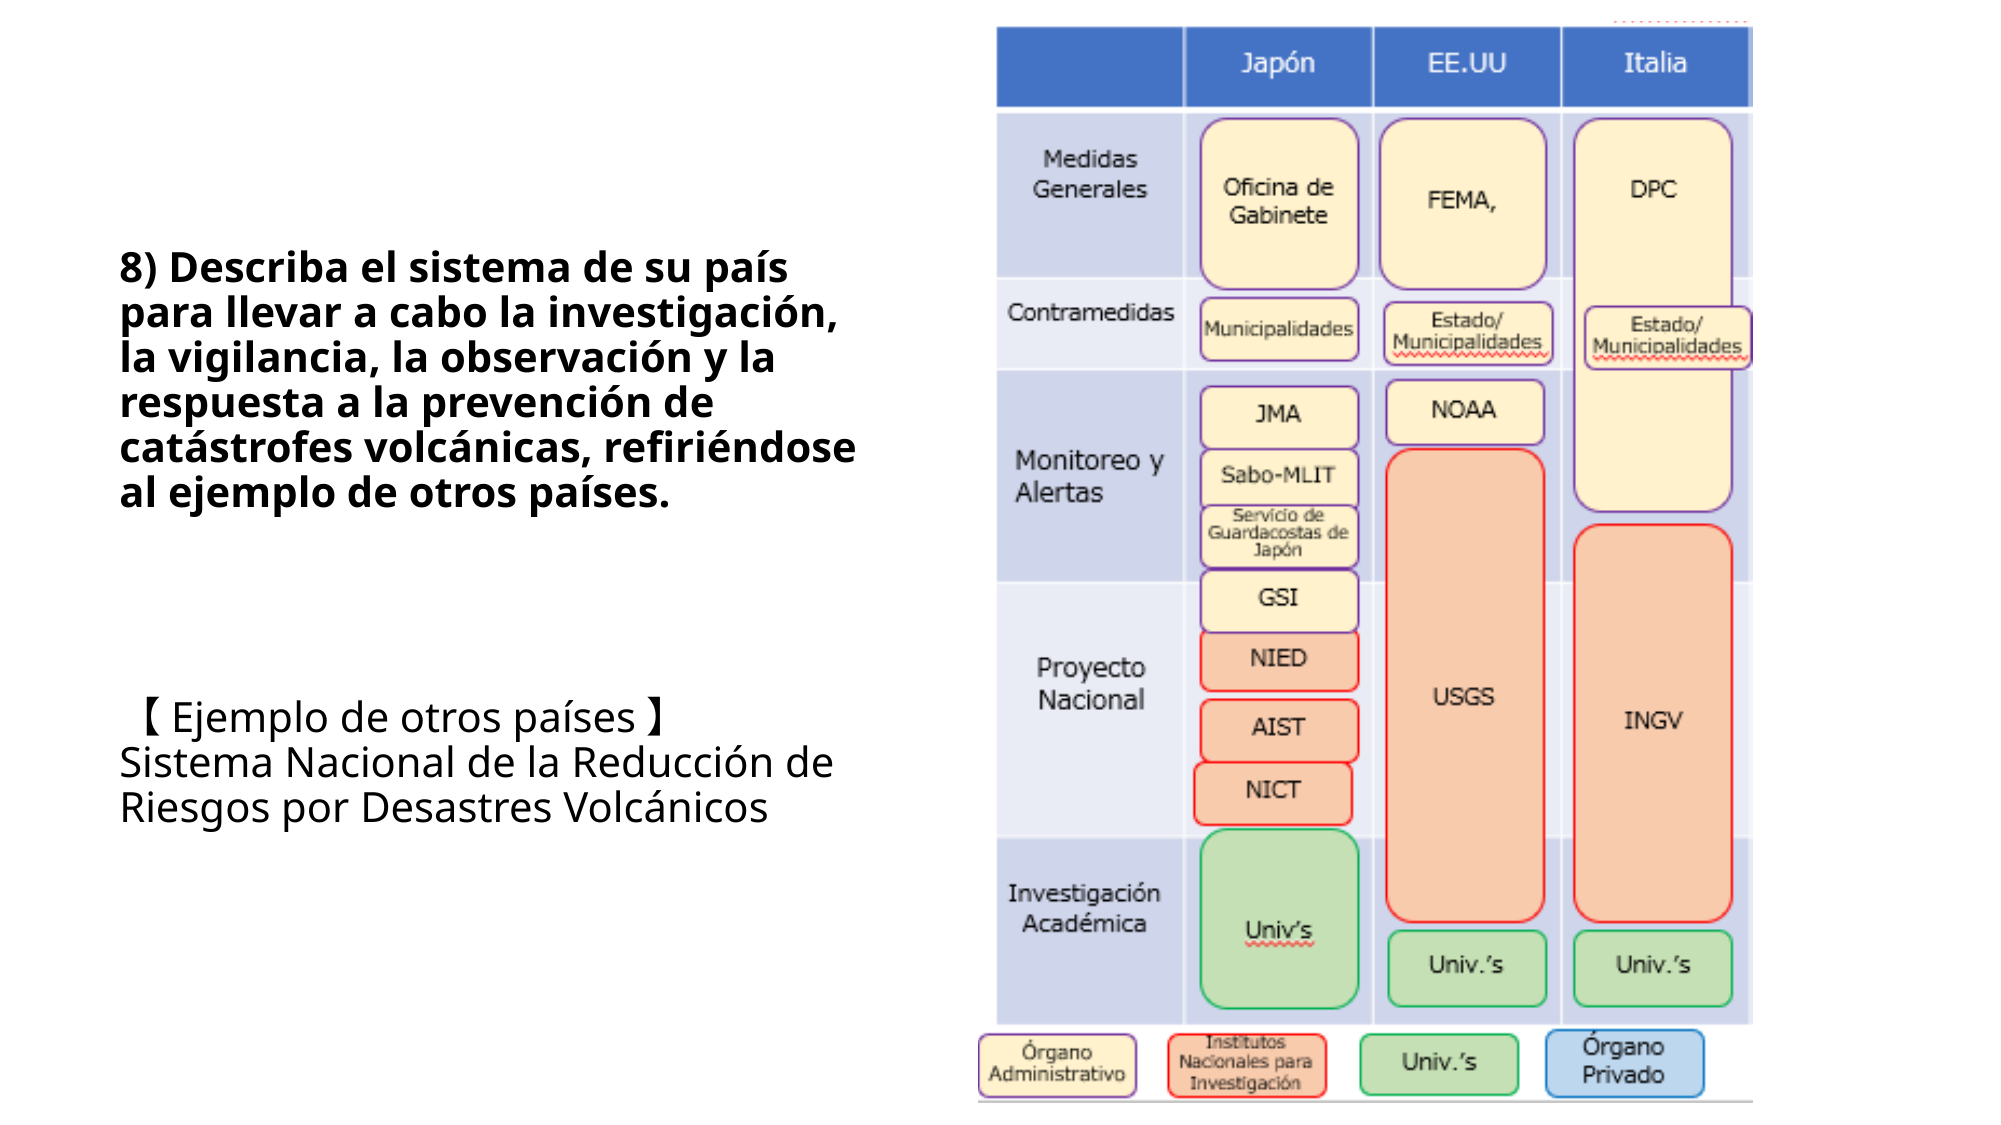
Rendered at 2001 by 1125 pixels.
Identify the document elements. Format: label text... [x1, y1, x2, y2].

title 8) Describa el sistema de su país para llevar a cabo la investigación, la vigilancia, la observación y la respuesta a la prevención de catástrofes volcánicas, refiriéndose al ejemplo de otros países. 【Ejemplo de otros países】 Sistema Nacional de la Reducción de Riesgos por Desastres Volcánicos [104, 51, 880, 1073]
picture [978, 21, 1753, 1104]
